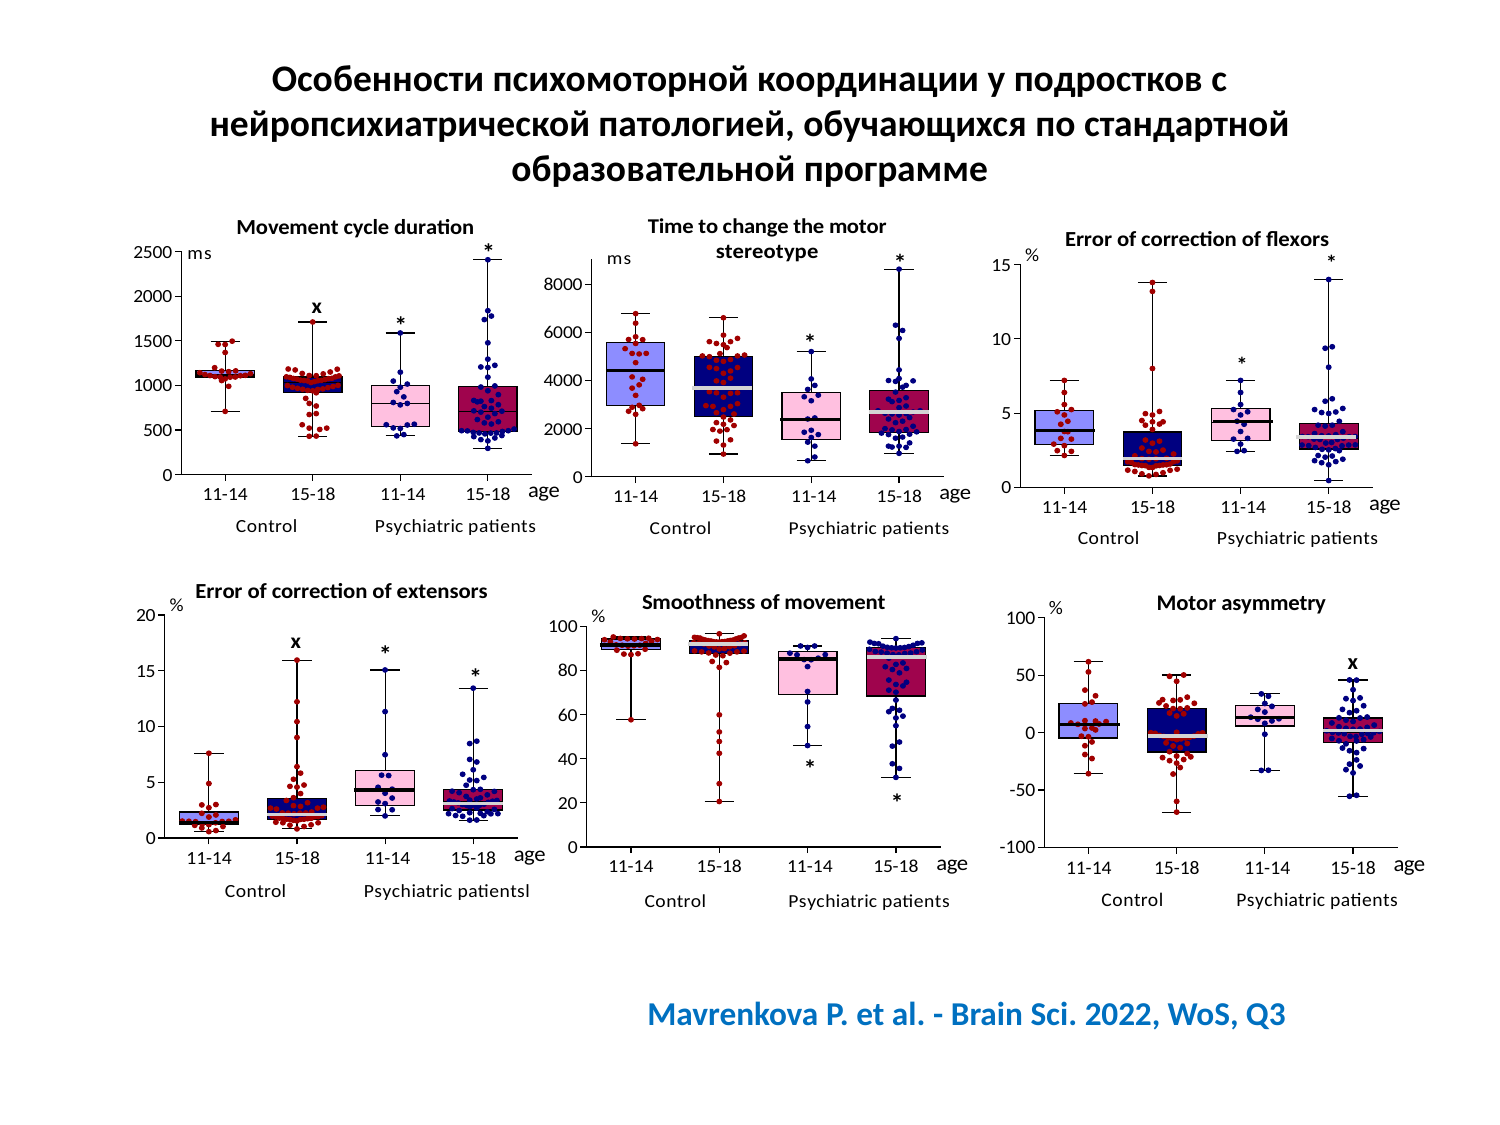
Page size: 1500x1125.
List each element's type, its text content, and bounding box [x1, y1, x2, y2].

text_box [116, 198, 526, 553]
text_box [527, 198, 1003, 555]
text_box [960, 210, 1433, 565]
text_box Mavrenkova P. et al. - Brain Sci. 2022, WoS, Q3 [632, 984, 1313, 1084]
text_box Особенности психомоторной координации у подростков с нейропсихиатрической патологией, обучающихся по стандартной образовательной программе [81, 46, 1418, 197]
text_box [105, 562, 577, 918]
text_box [527, 573, 983, 928]
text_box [984, 573, 1457, 928]
